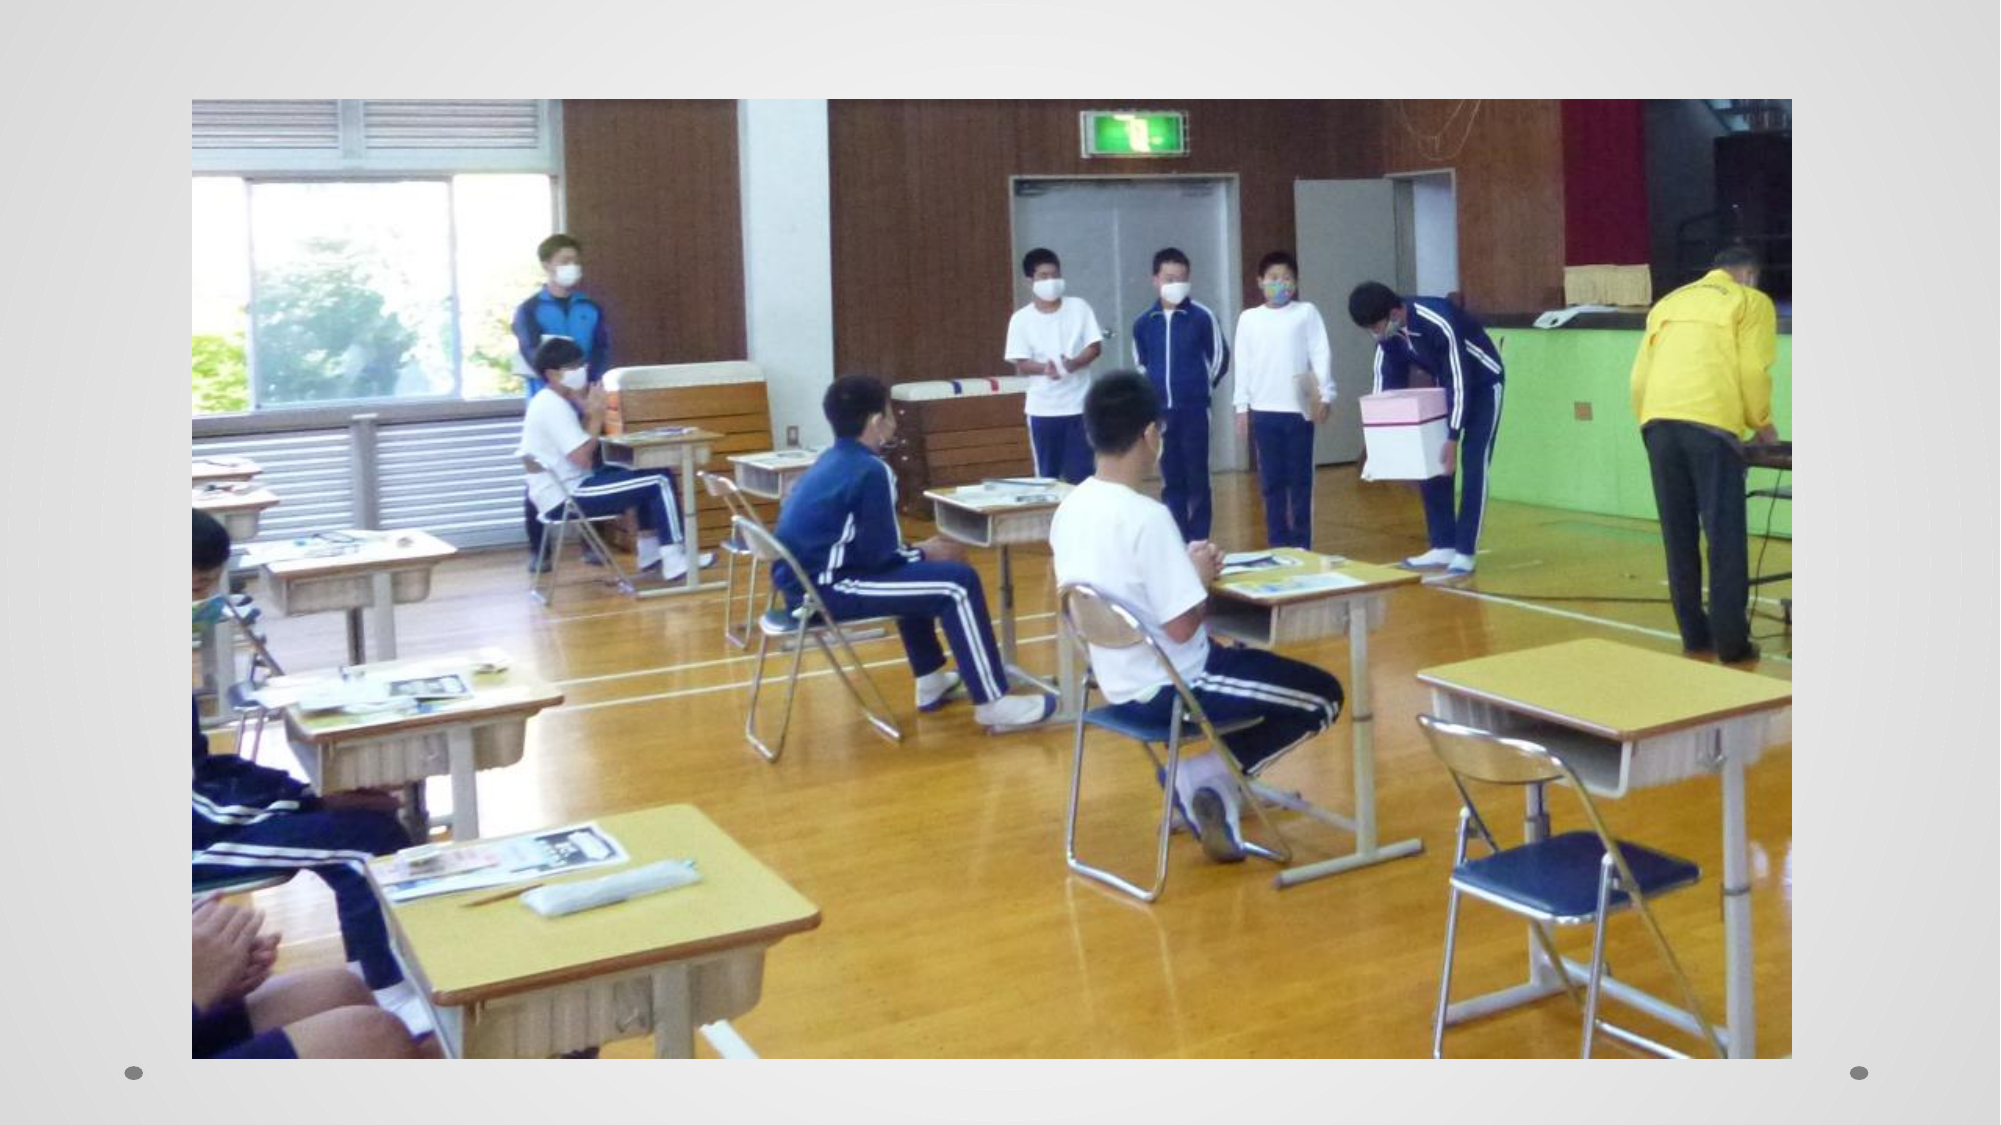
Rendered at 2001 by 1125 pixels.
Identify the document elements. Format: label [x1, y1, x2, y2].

picture [191, 99, 1792, 1059]
